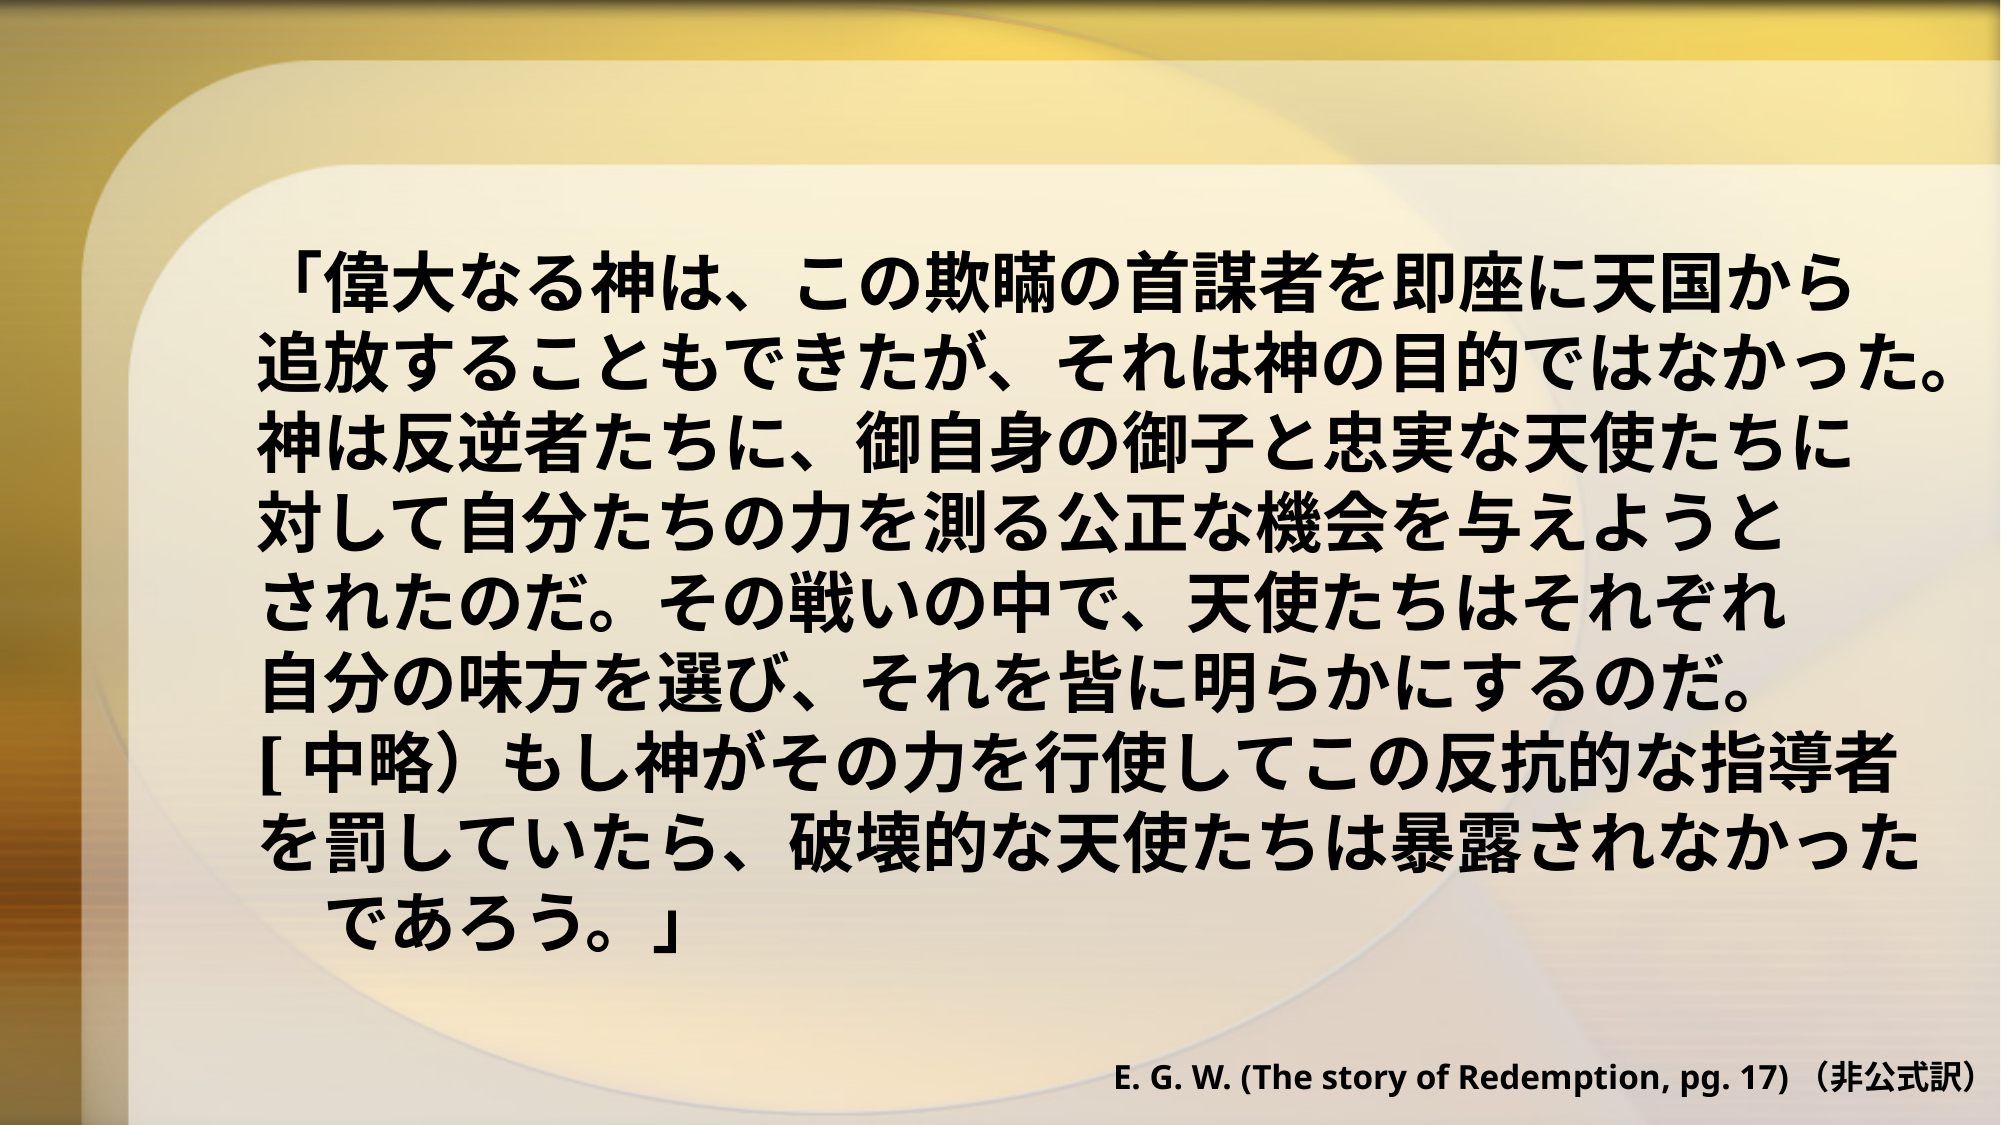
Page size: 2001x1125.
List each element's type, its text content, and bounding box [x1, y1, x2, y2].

picture [0, 0, 2001, 1125]
text_box E. G. W. (The story of Redemption, pg. 17)（非公式訳） [1098, 1048, 2000, 1104]
text_box 「偉大なる神は、この欺瞞の首謀者を即座に天国から 追放することもできたが、それは神の目的ではなかった。神は反逆者たちに、御自身の御子と忠実な天使たちに 対して自分たちの力を測る公正な機会を与えようと されたのだ。その戦いの中で、天使たちはそれぞれ 自分の味方を選び、それを皆に明らかにするのだ。 [中略）もし神がその力を行使してこの反抗的な指導者を罰していたら、破壊的な天使たちは暴露されなかった であろう。」 [242, 233, 1968, 968]
